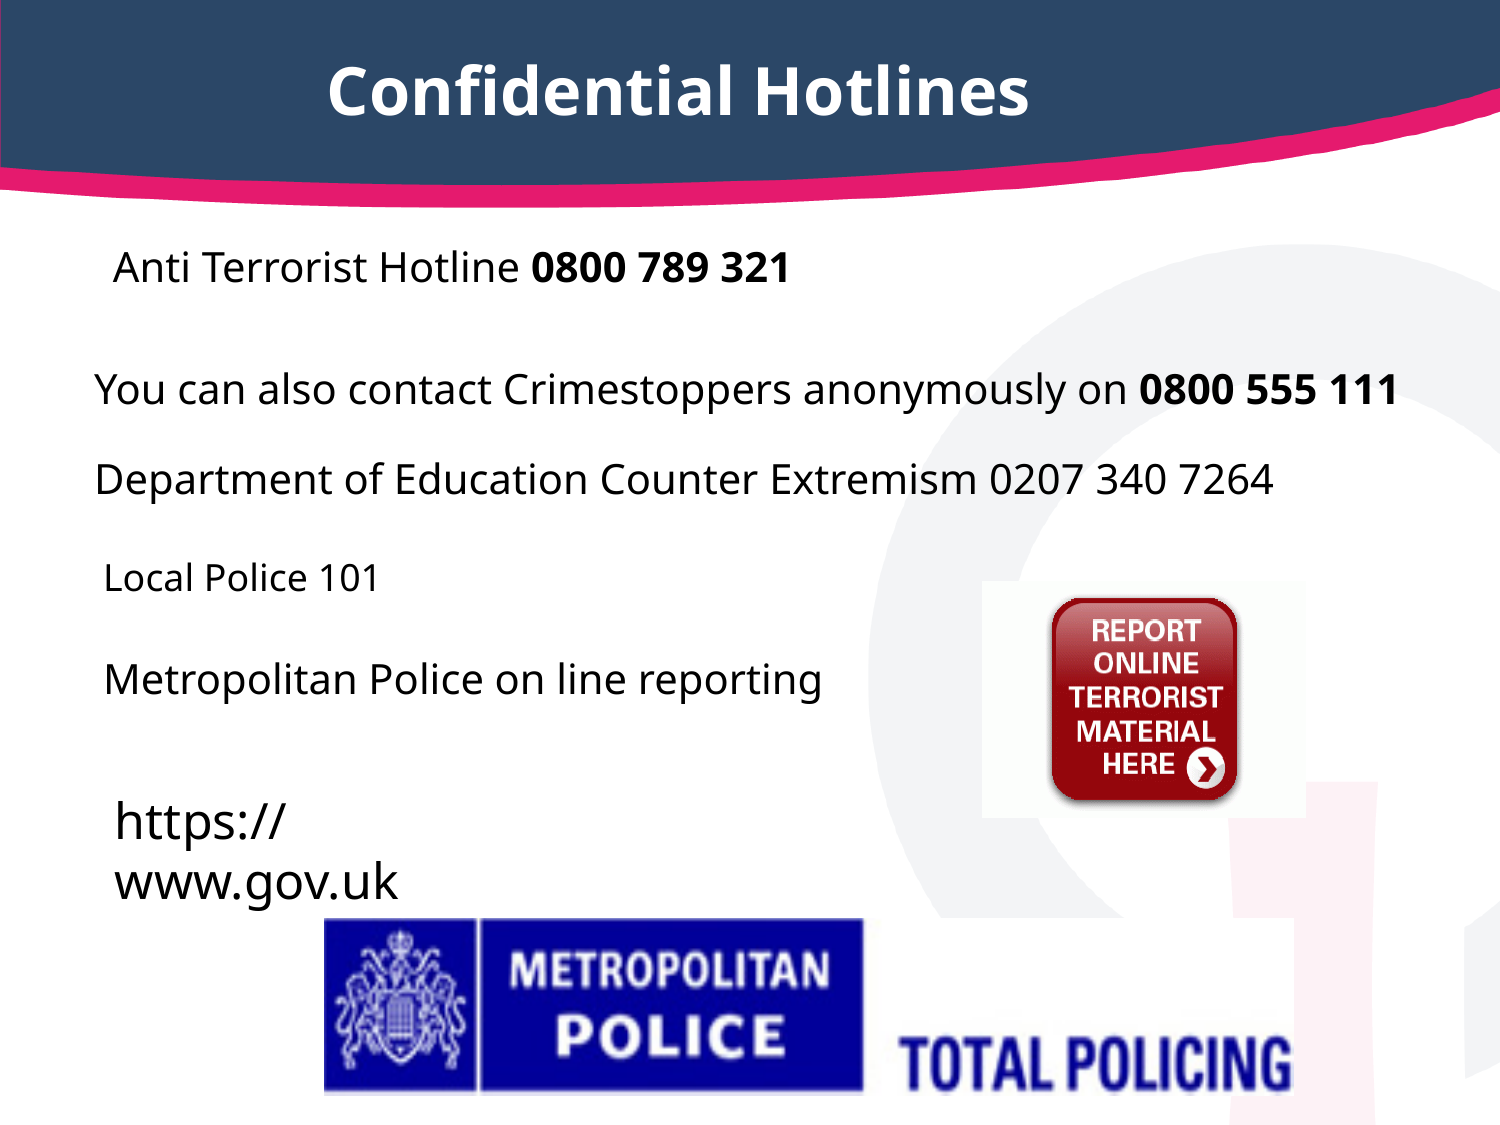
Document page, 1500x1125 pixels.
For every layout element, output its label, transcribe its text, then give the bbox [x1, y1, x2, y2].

picture [0, 0, 1500, 1125]
text_box [29, 158, 1471, 266]
text_box Local Police 101 [88, 546, 691, 607]
text_box You can also contact Crimestoppers anonymously on 0800 555 111 [79, 355, 1500, 421]
text_box https://www.gov.uk [100, 782, 585, 858]
text_box Confidential Hotlines [88, 41, 1270, 137]
text_box Anti Terrorist Hotline 0800 789 321 [100, 237, 983, 336]
text_box Department of Education Counter Extremism 0207 340 7264 [79, 445, 1500, 511]
text_box Metropolitan Police on line reporting [88, 645, 880, 711]
